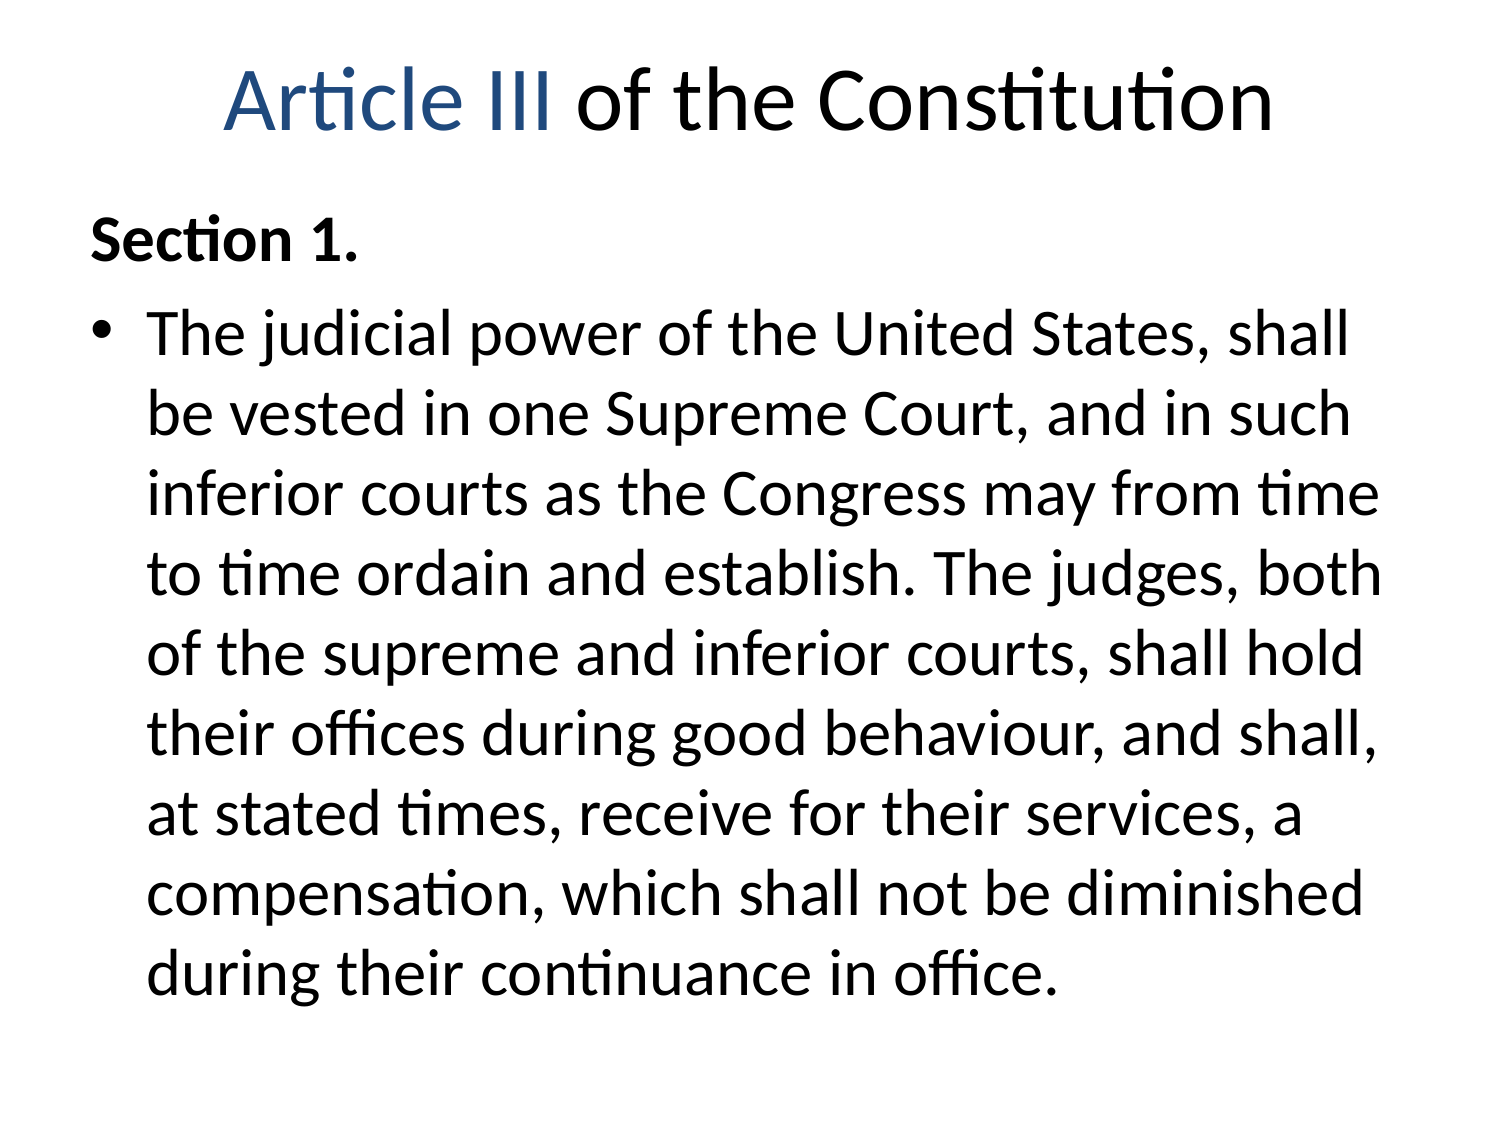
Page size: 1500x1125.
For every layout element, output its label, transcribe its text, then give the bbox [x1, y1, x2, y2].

title Article III of the Constitution [75, 0, 1425, 187]
list Section 1. The judicial power of the United States, shall be vested in one Supreme Court, and in such inferior courts as the Congress may from time to time ordain and establish. The judges, both of the supreme and inferior courts, shall hold their offices during good behaviour, and shall, at stated times, receive for their services, a compensation, which shall not be diminished during their continuance in office. [75, 187, 1425, 1063]
